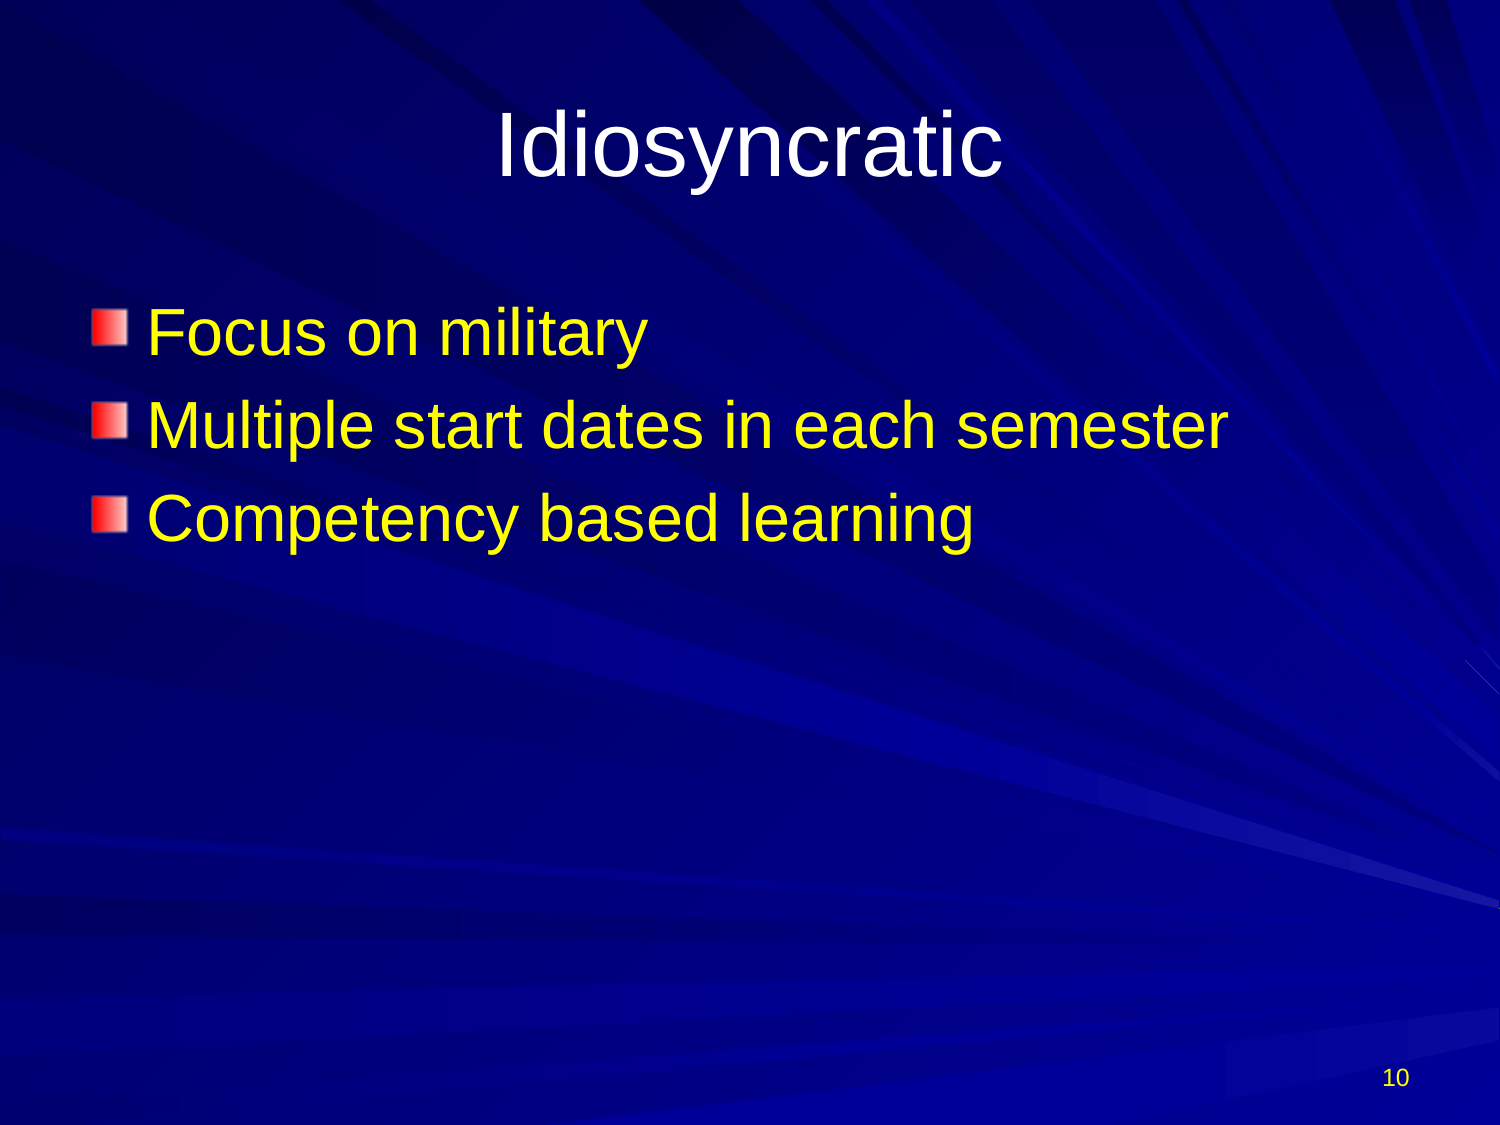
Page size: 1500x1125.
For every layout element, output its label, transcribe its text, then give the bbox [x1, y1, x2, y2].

slide_number 10 [1074, 1023, 1426, 1100]
picture [90, 400, 132, 443]
list Focus on military Multiple start dates in each semester Competency based learning [74, 280, 1426, 1025]
title Idiosyncratic [74, 45, 1426, 234]
picture [90, 307, 132, 350]
picture [90, 494, 132, 537]
